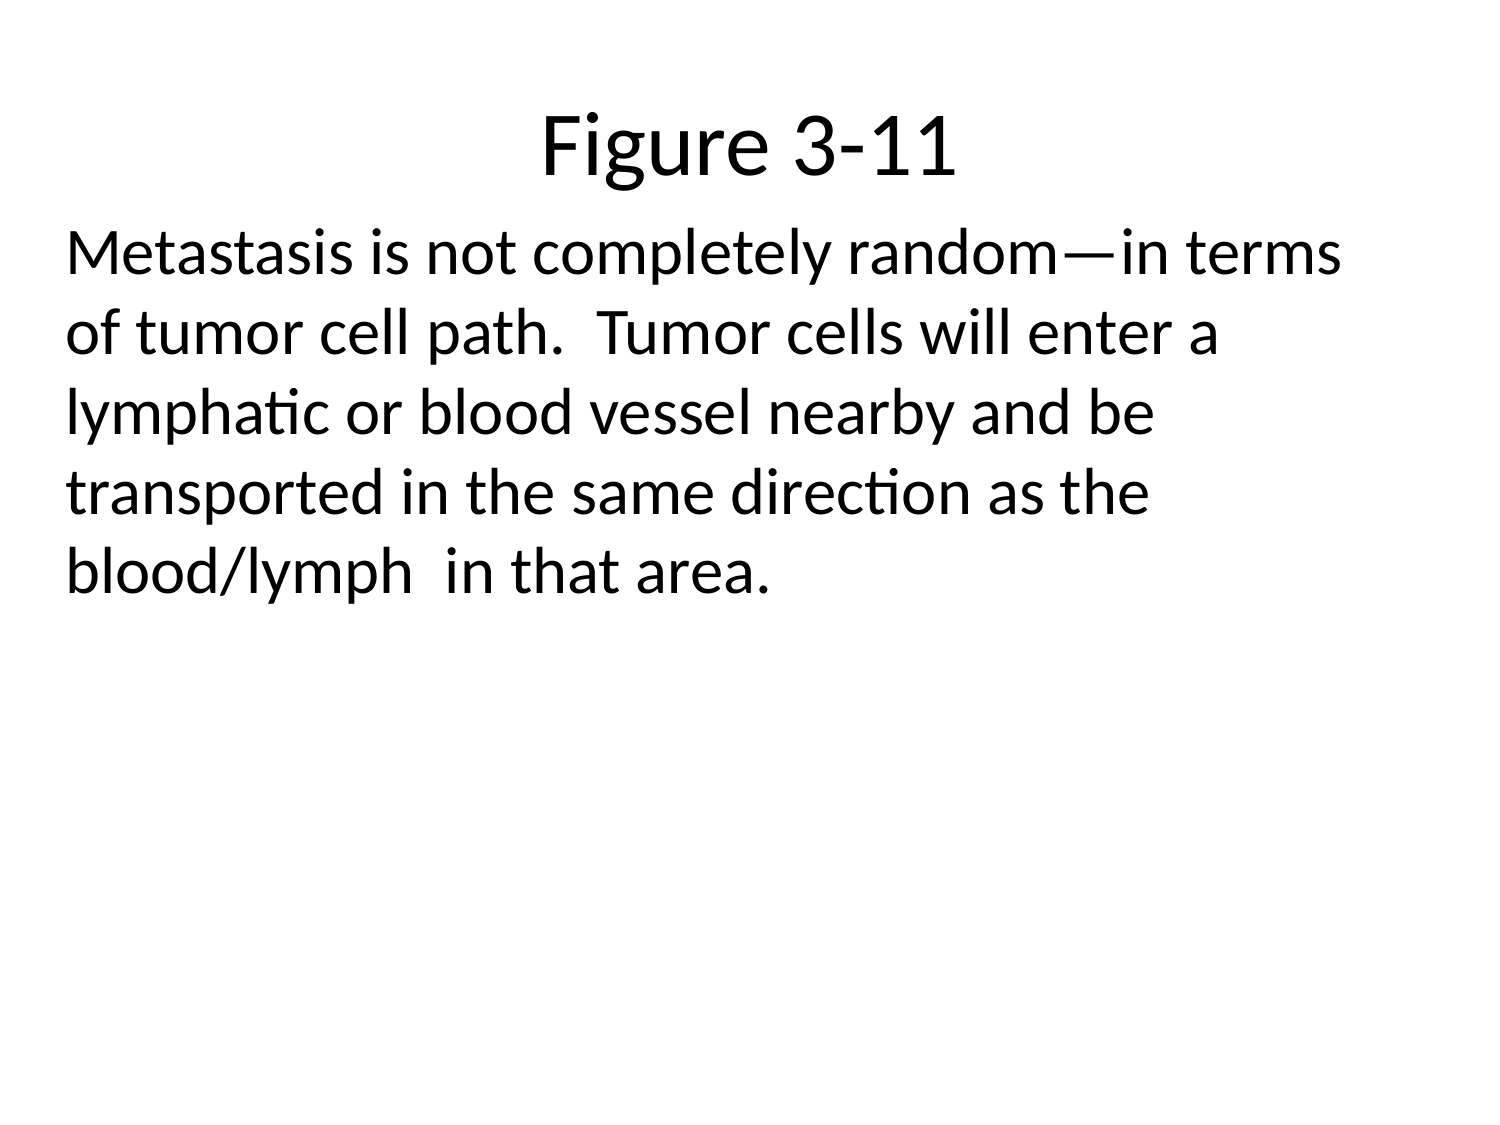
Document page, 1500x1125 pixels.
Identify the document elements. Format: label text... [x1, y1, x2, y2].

list Metastasis is not completely random—in terms of tumor cell path. Tumor cells will enter a lymphatic or blood vessel nearby and be transported in the same direction as the blood/lymph in that area. [50, 200, 1400, 1088]
title Figure 3-11 [75, 45, 1425, 233]
